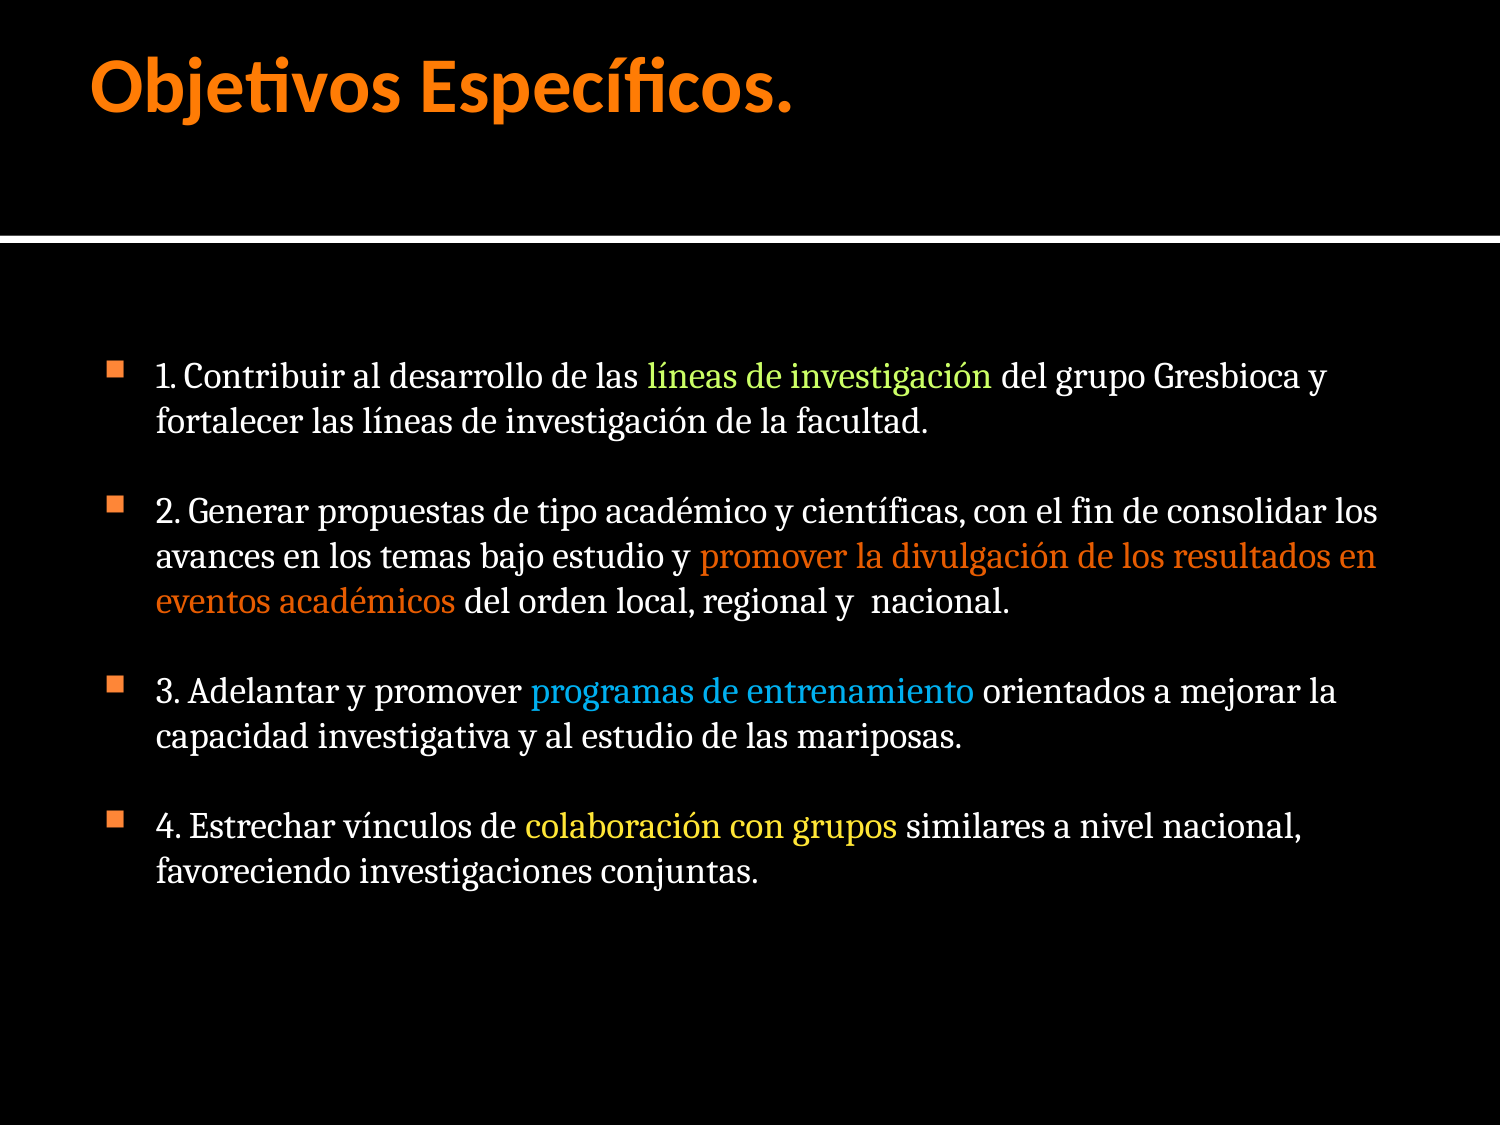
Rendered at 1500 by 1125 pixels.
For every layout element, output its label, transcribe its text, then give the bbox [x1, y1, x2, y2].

title Objetivos Específicos. [75, 25, 1425, 231]
list 1. Contribuir al desarrollo de las líneas de investigación del grupo Gresbioca y fortalecer las líneas de investigación de la facultad. 2. Generar propuestas de tipo académico y científicas, con el fin de consolidar los avances en los temas bajo estudio y promover la divulgación de los resultados en eventos académicos del orden local, regional y nacional. 3. Adelantar y promover programas de entrenamiento orientados a mejorar la capacidad investigativa y al estudio de las mariposas. 4. Estrechar vínculos de colaboración con grupos similares a nivel nacional, favoreciendo investigaciones conjuntas. [74, 290, 1426, 1051]
